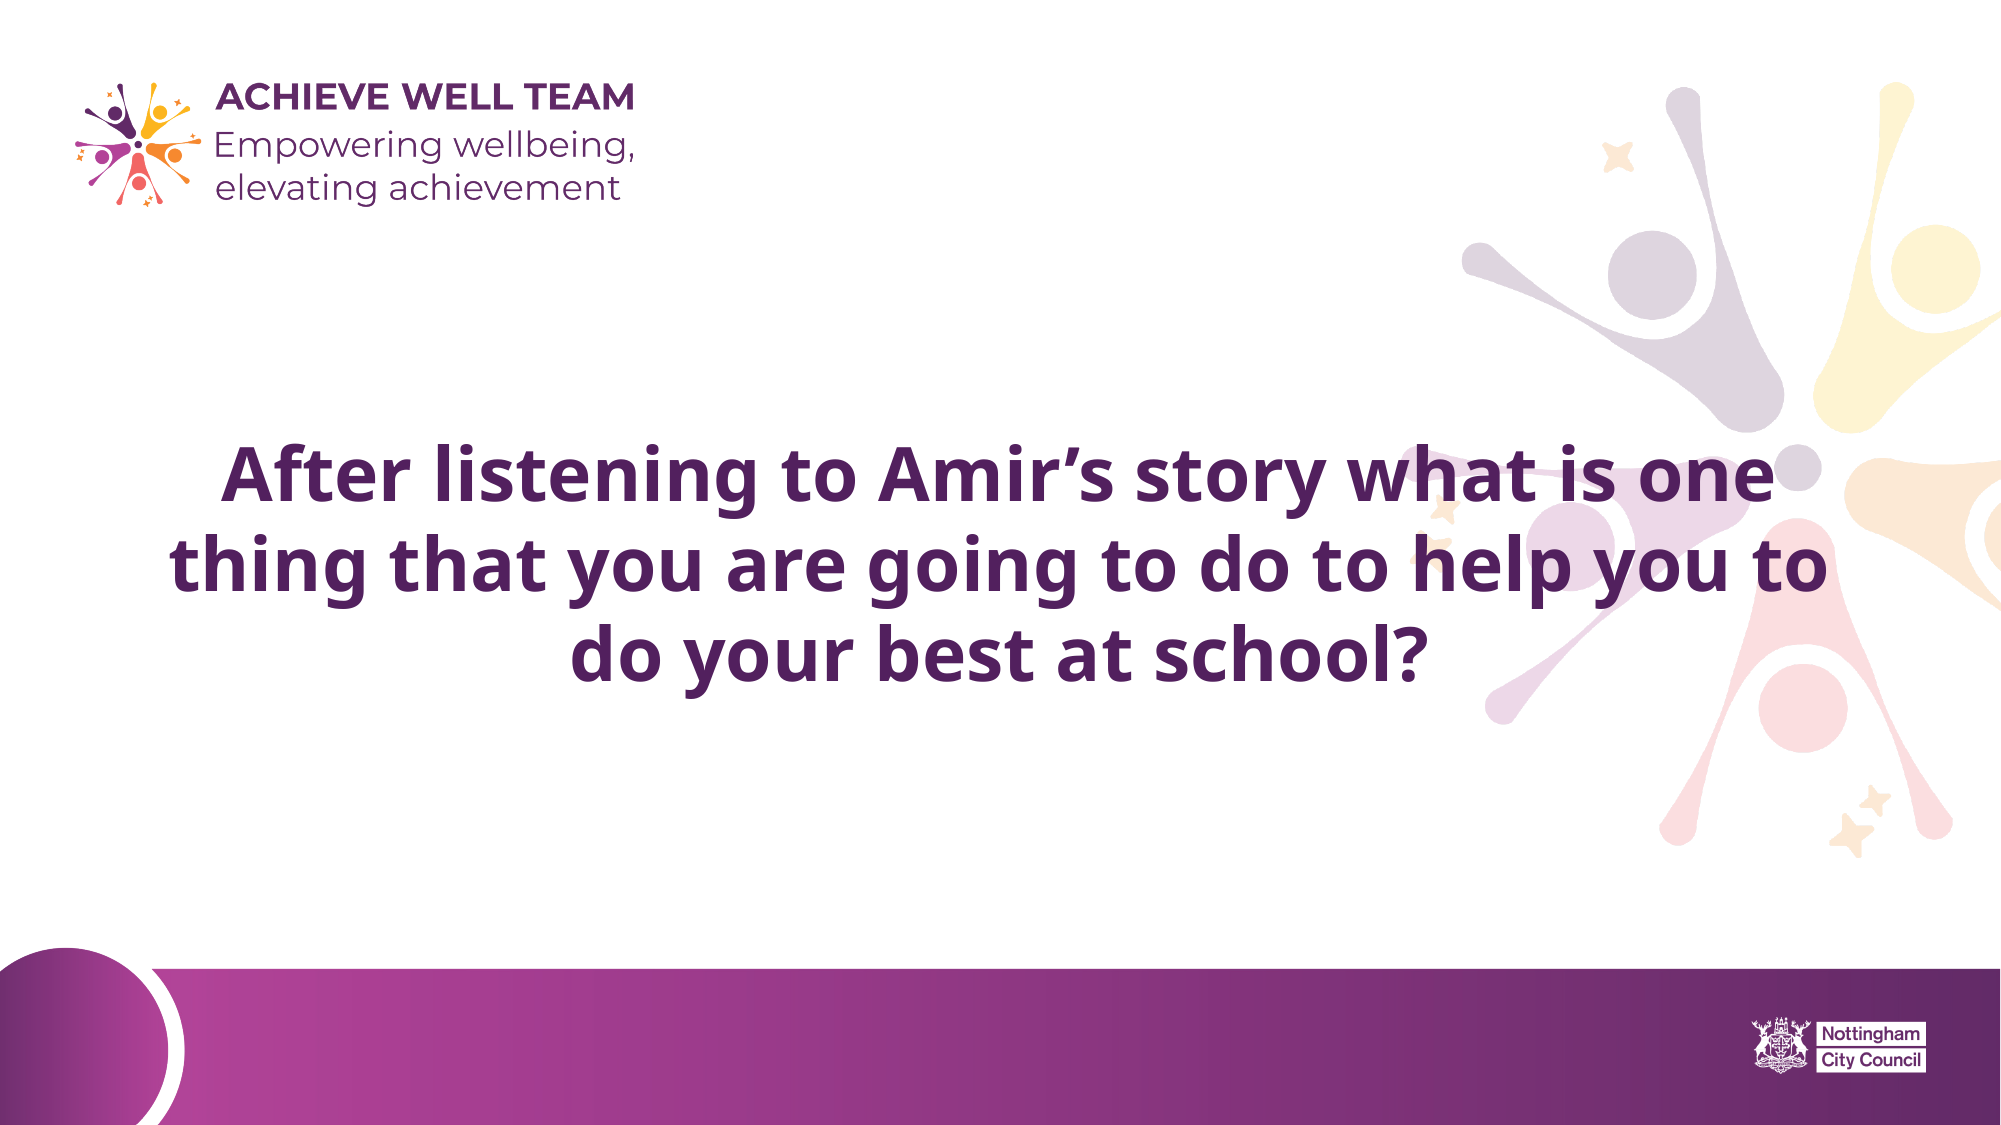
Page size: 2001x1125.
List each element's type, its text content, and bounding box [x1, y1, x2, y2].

picture [0, 944, 2001, 1125]
picture [75, 82, 633, 207]
title After listening to Amir’s story what is one thing that you are going to do to help you to do your best at school? [130, 426, 1870, 699]
